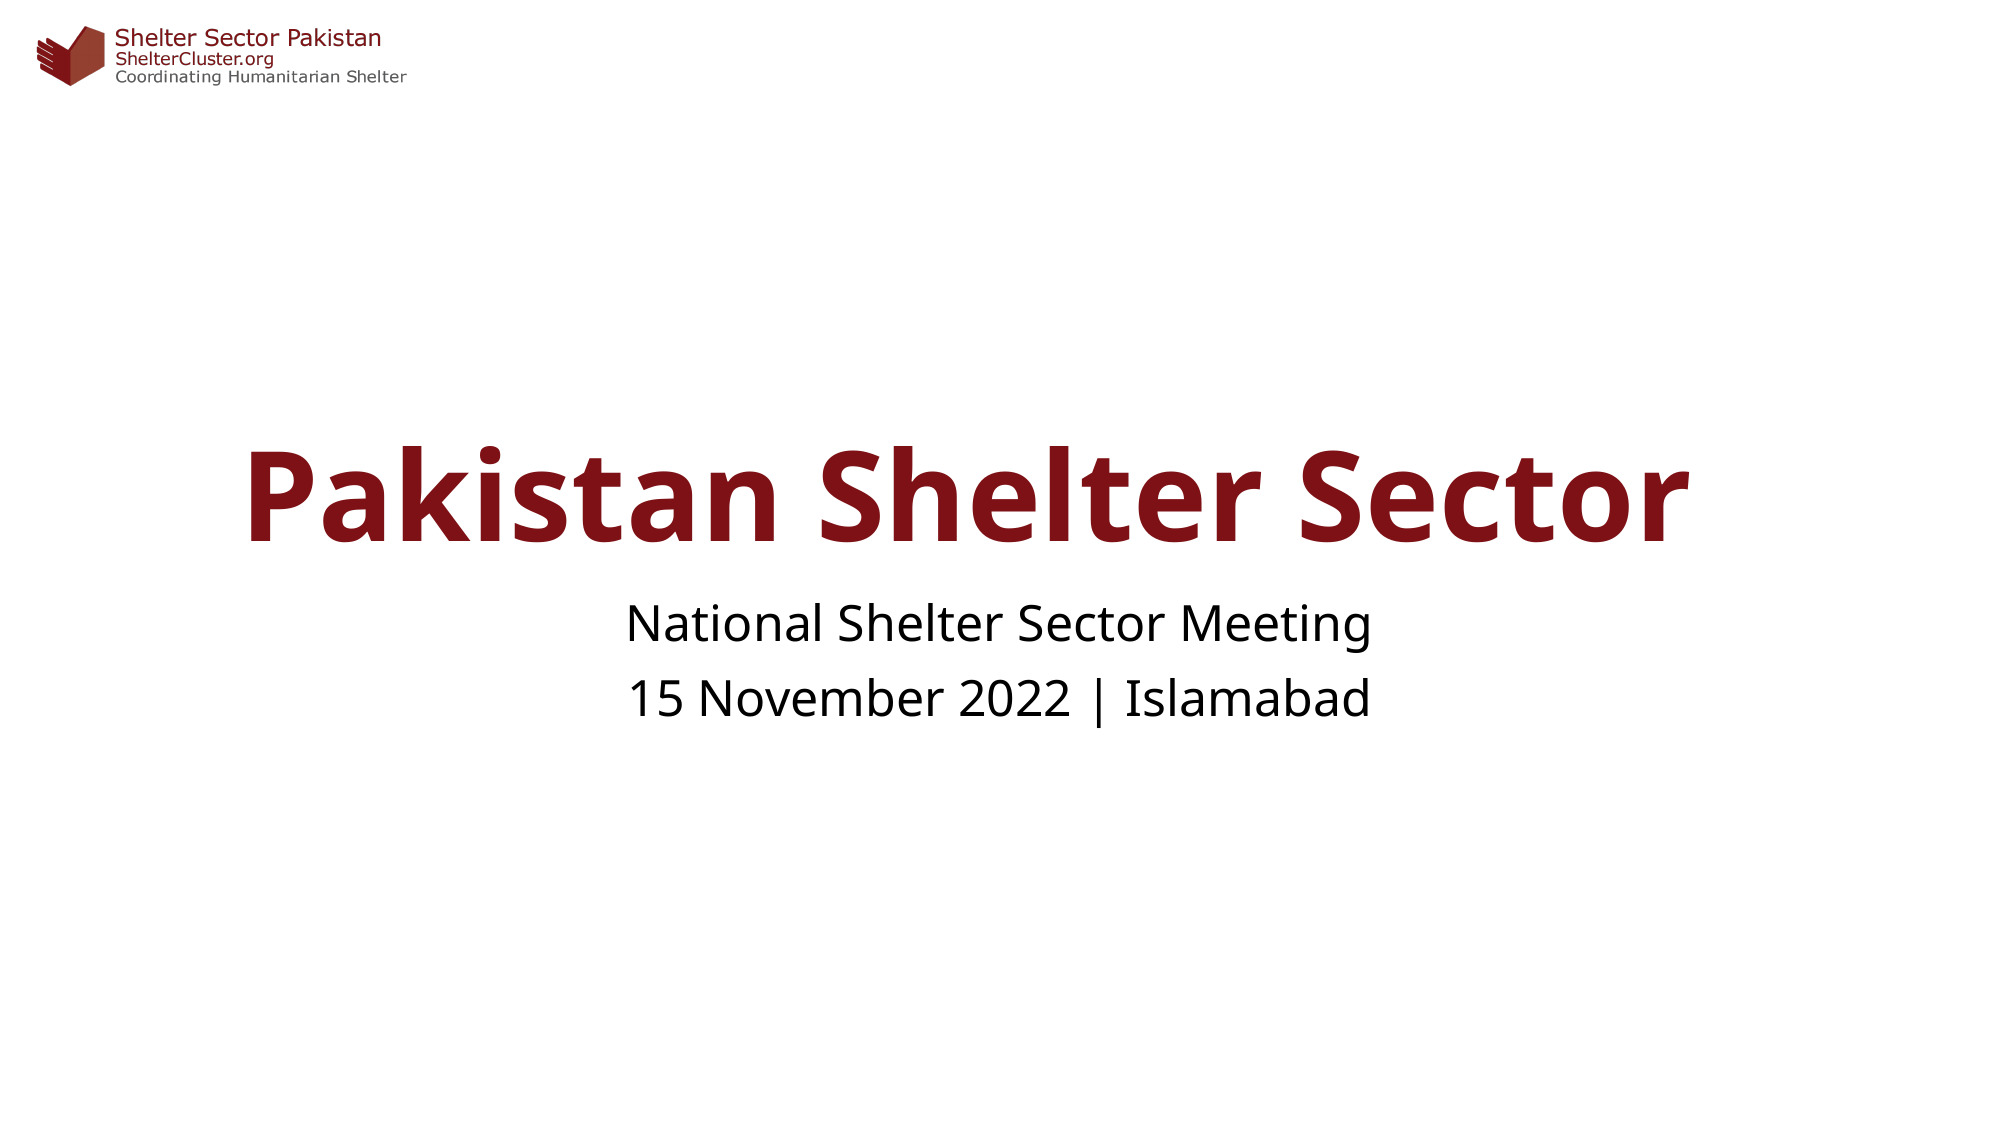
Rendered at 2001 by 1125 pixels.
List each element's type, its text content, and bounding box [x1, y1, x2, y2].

title Pakistan Shelter Sector [99, 184, 1834, 576]
picture [28, 17, 414, 94]
subtitle National Shelter Sector Meeting 15 November 2022 | Islamabad [249, 590, 1750, 863]
